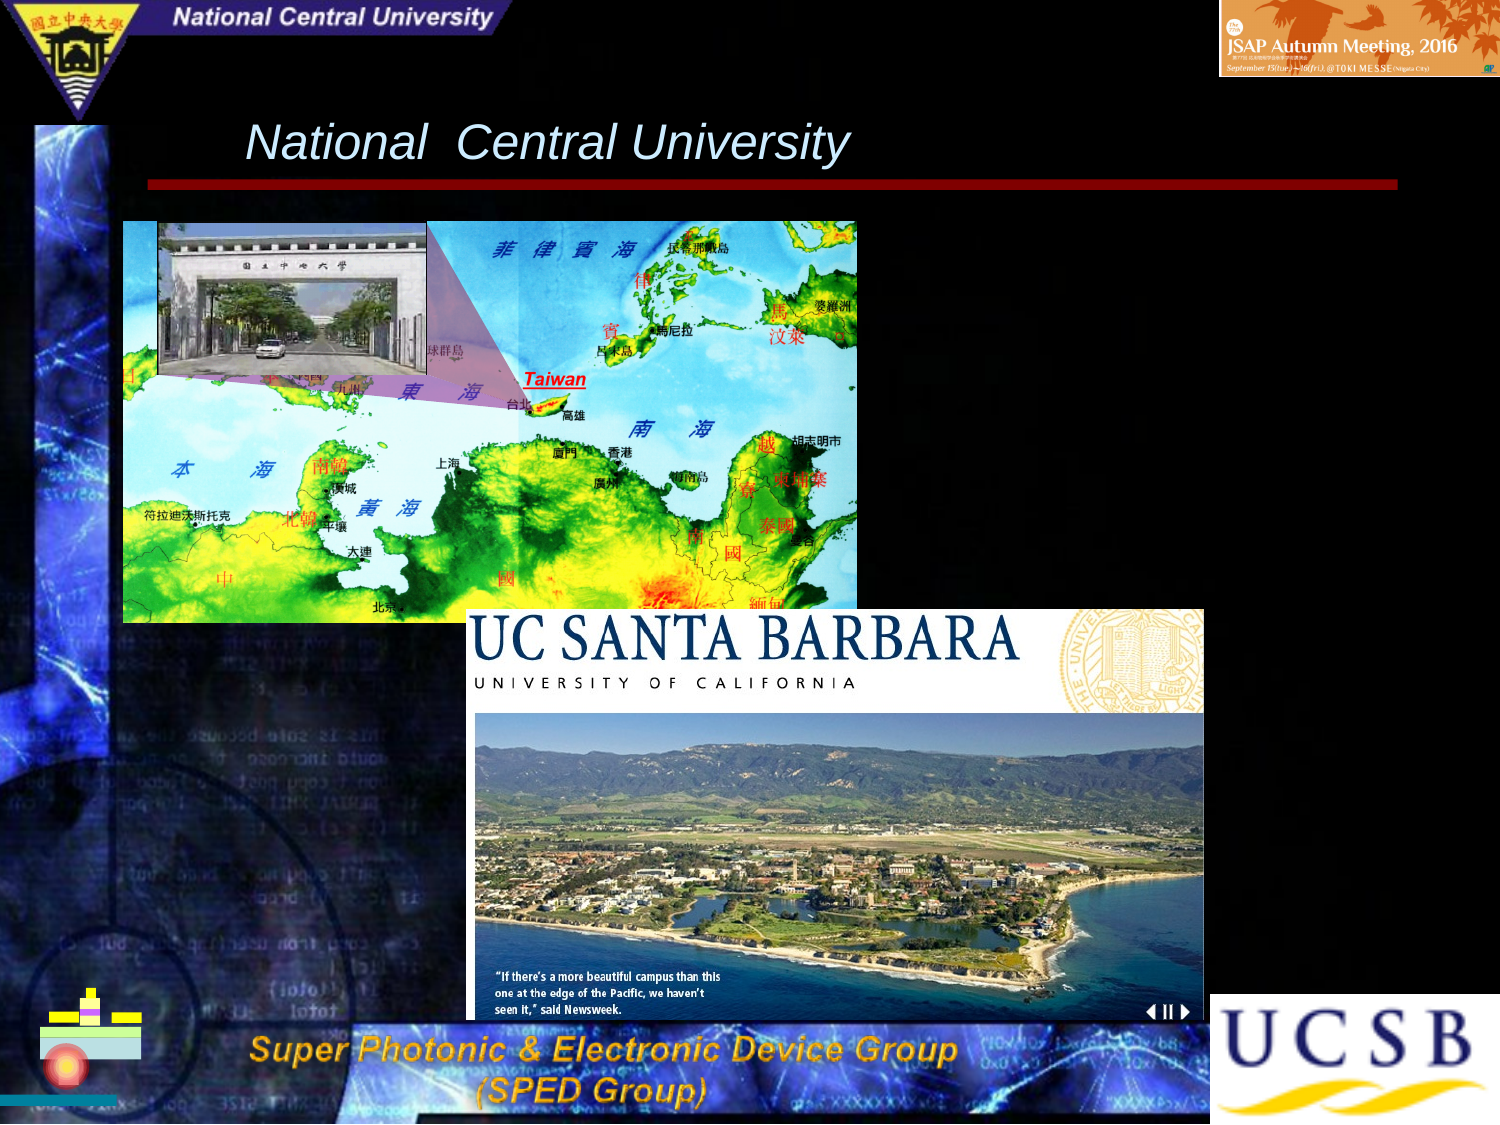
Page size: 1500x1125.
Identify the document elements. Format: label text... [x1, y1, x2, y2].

picture [0, 0, 1500, 1125]
text_box National Central University [167, 101, 928, 177]
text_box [123, 219, 857, 623]
